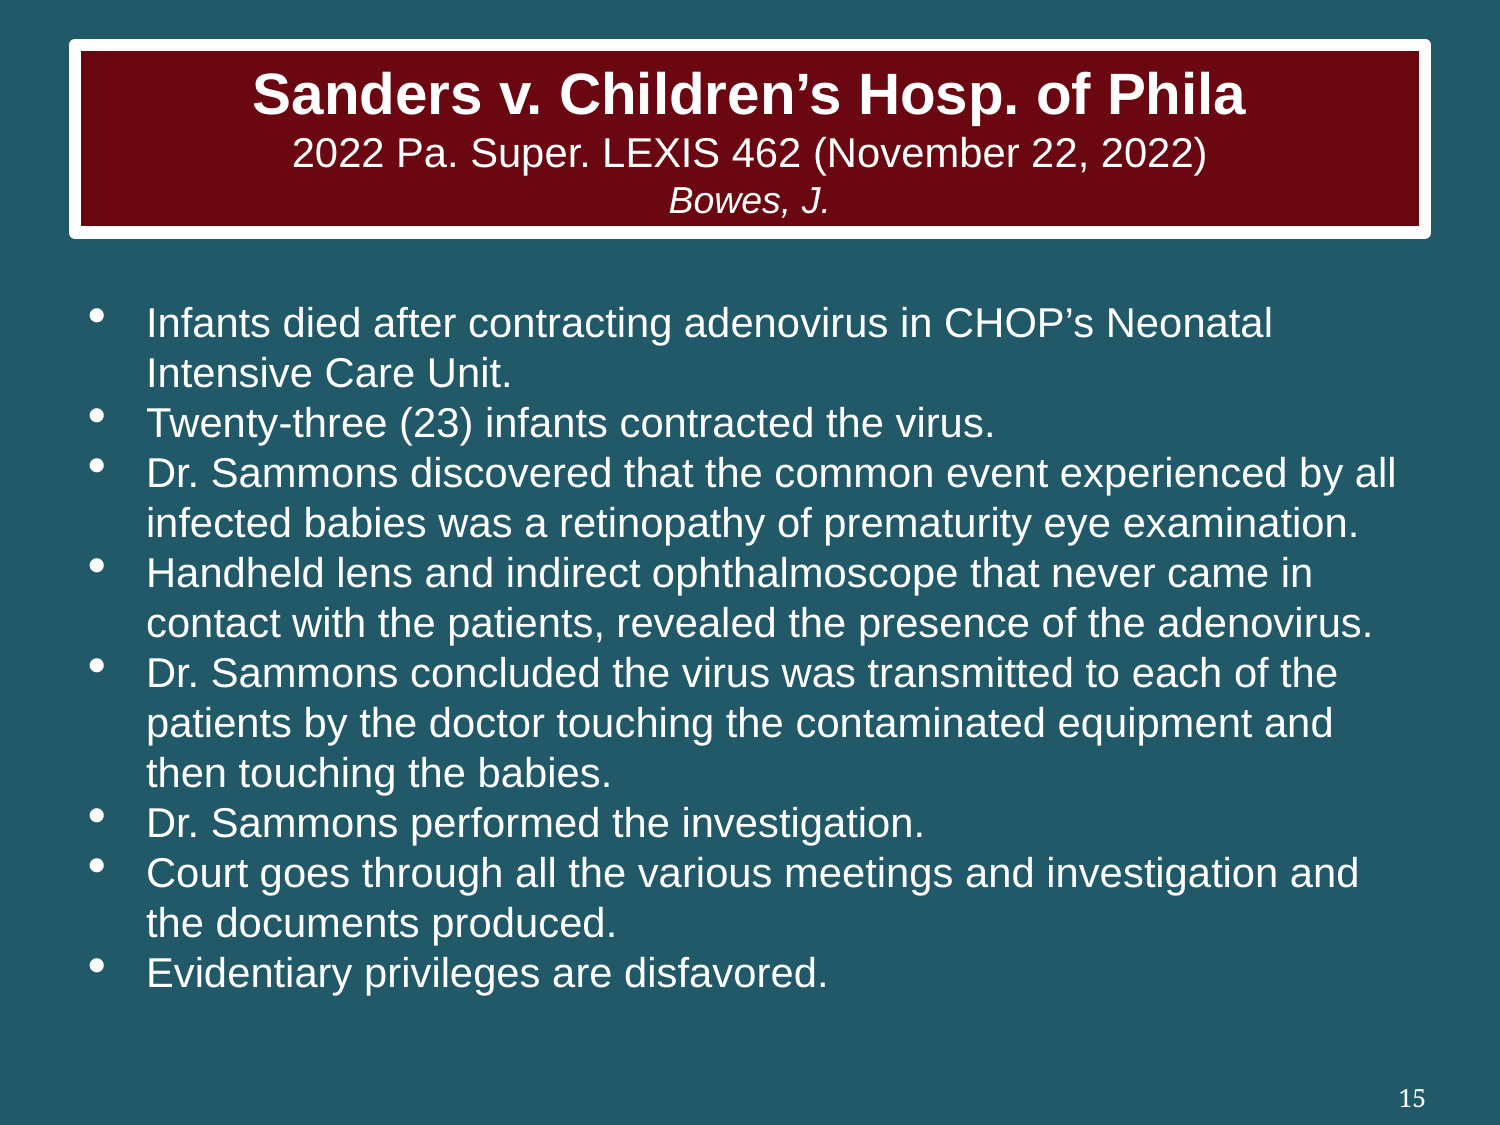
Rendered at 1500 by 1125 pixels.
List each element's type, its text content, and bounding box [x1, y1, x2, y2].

list [75, 281, 1425, 1100]
text_box Infants died after contracting adenovirus in CHOP’s Neonatal Intensive Care Unit. Twenty-three (23) infants contracted the virus. Dr. Sammons discovered that the common event experienced by all infected babies was a retinopathy of prematurity eye examination. Handheld lens and indirect ophthalmoscope that never came in contact with the patients, revealed the presence of the adenovirus. Dr. Sammons concluded the virus was transmitted to each of the patients by the doctor touching the contaminated equipment and then touching the babies. Dr. Sammons performed the investigation. Court goes through all the various meetings and investigation and the documents produced. Evidentiary privileges are disfavored. [74, 288, 1413, 1004]
slide_number 15 [1325, 1074, 1500, 1125]
title Sanders v. Children’s Hosp. of Phila 2022 Pa. Super. LEXIS 462 (November 22, 2022) Bowes, J. [75, 45, 1425, 233]
